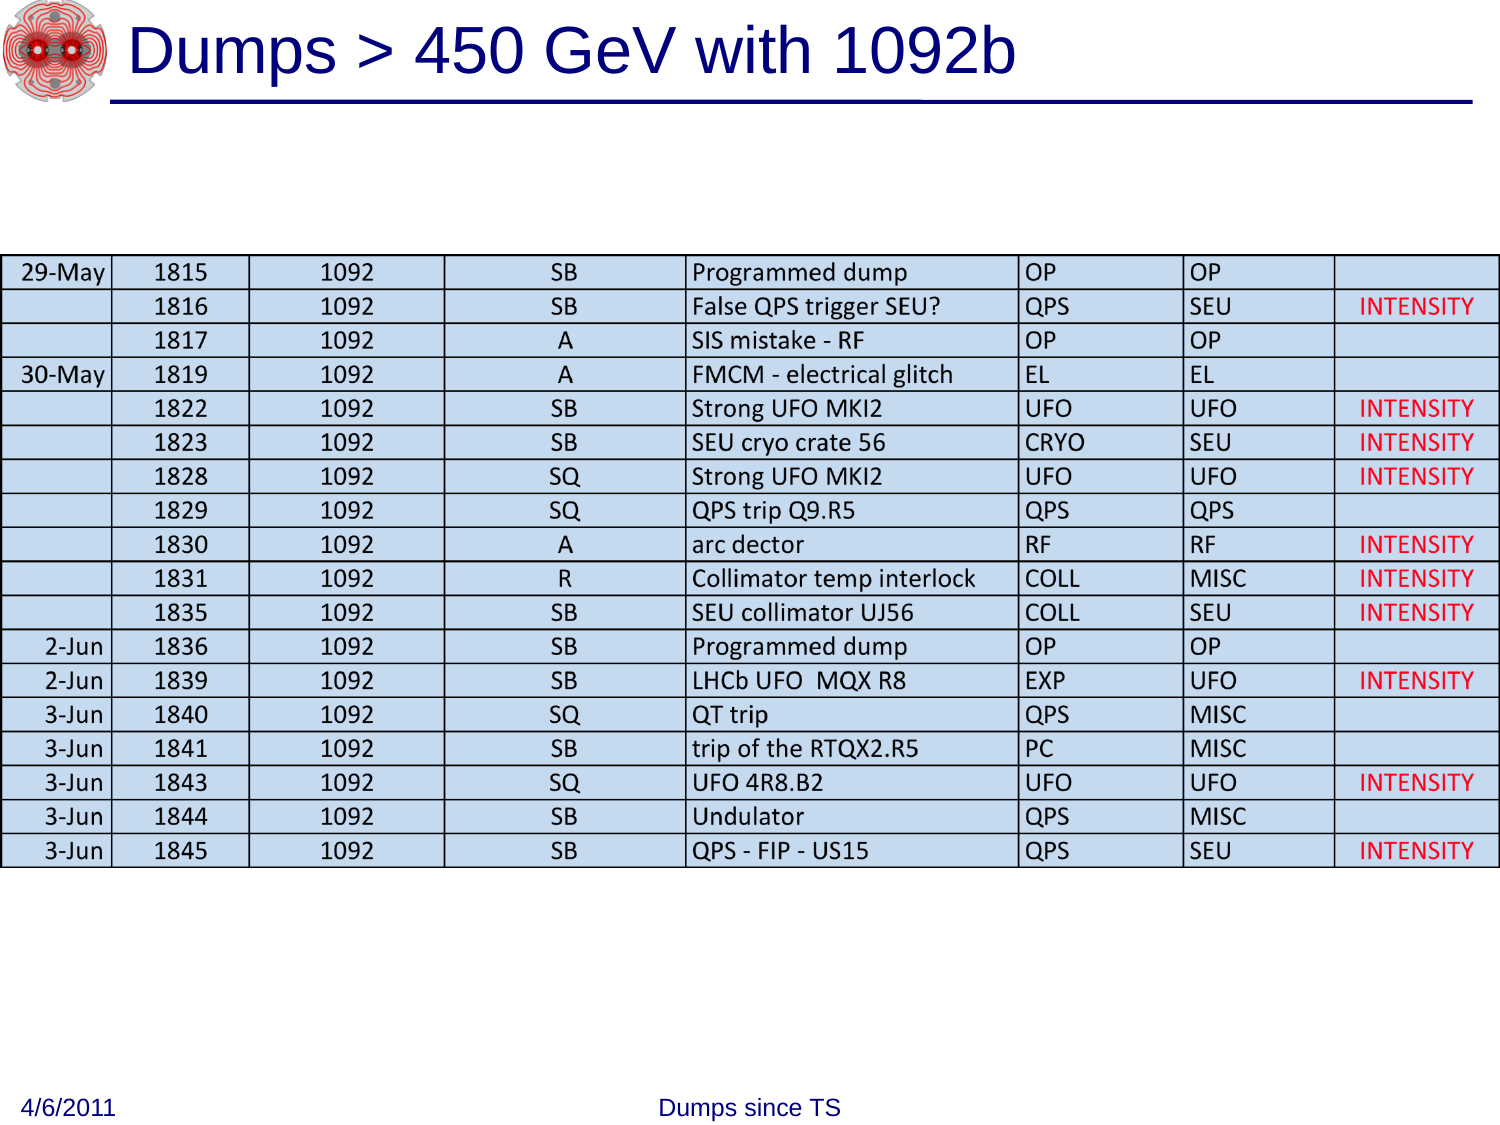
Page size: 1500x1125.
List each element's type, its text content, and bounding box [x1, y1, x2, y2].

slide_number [5, 1085, 356, 1125]
title Dumps > 450 GeV with 1092b [111, 3, 1463, 91]
footer Dumps since TS [512, 1087, 988, 1125]
picture [0, 253, 1500, 868]
picture [0, 0, 108, 103]
